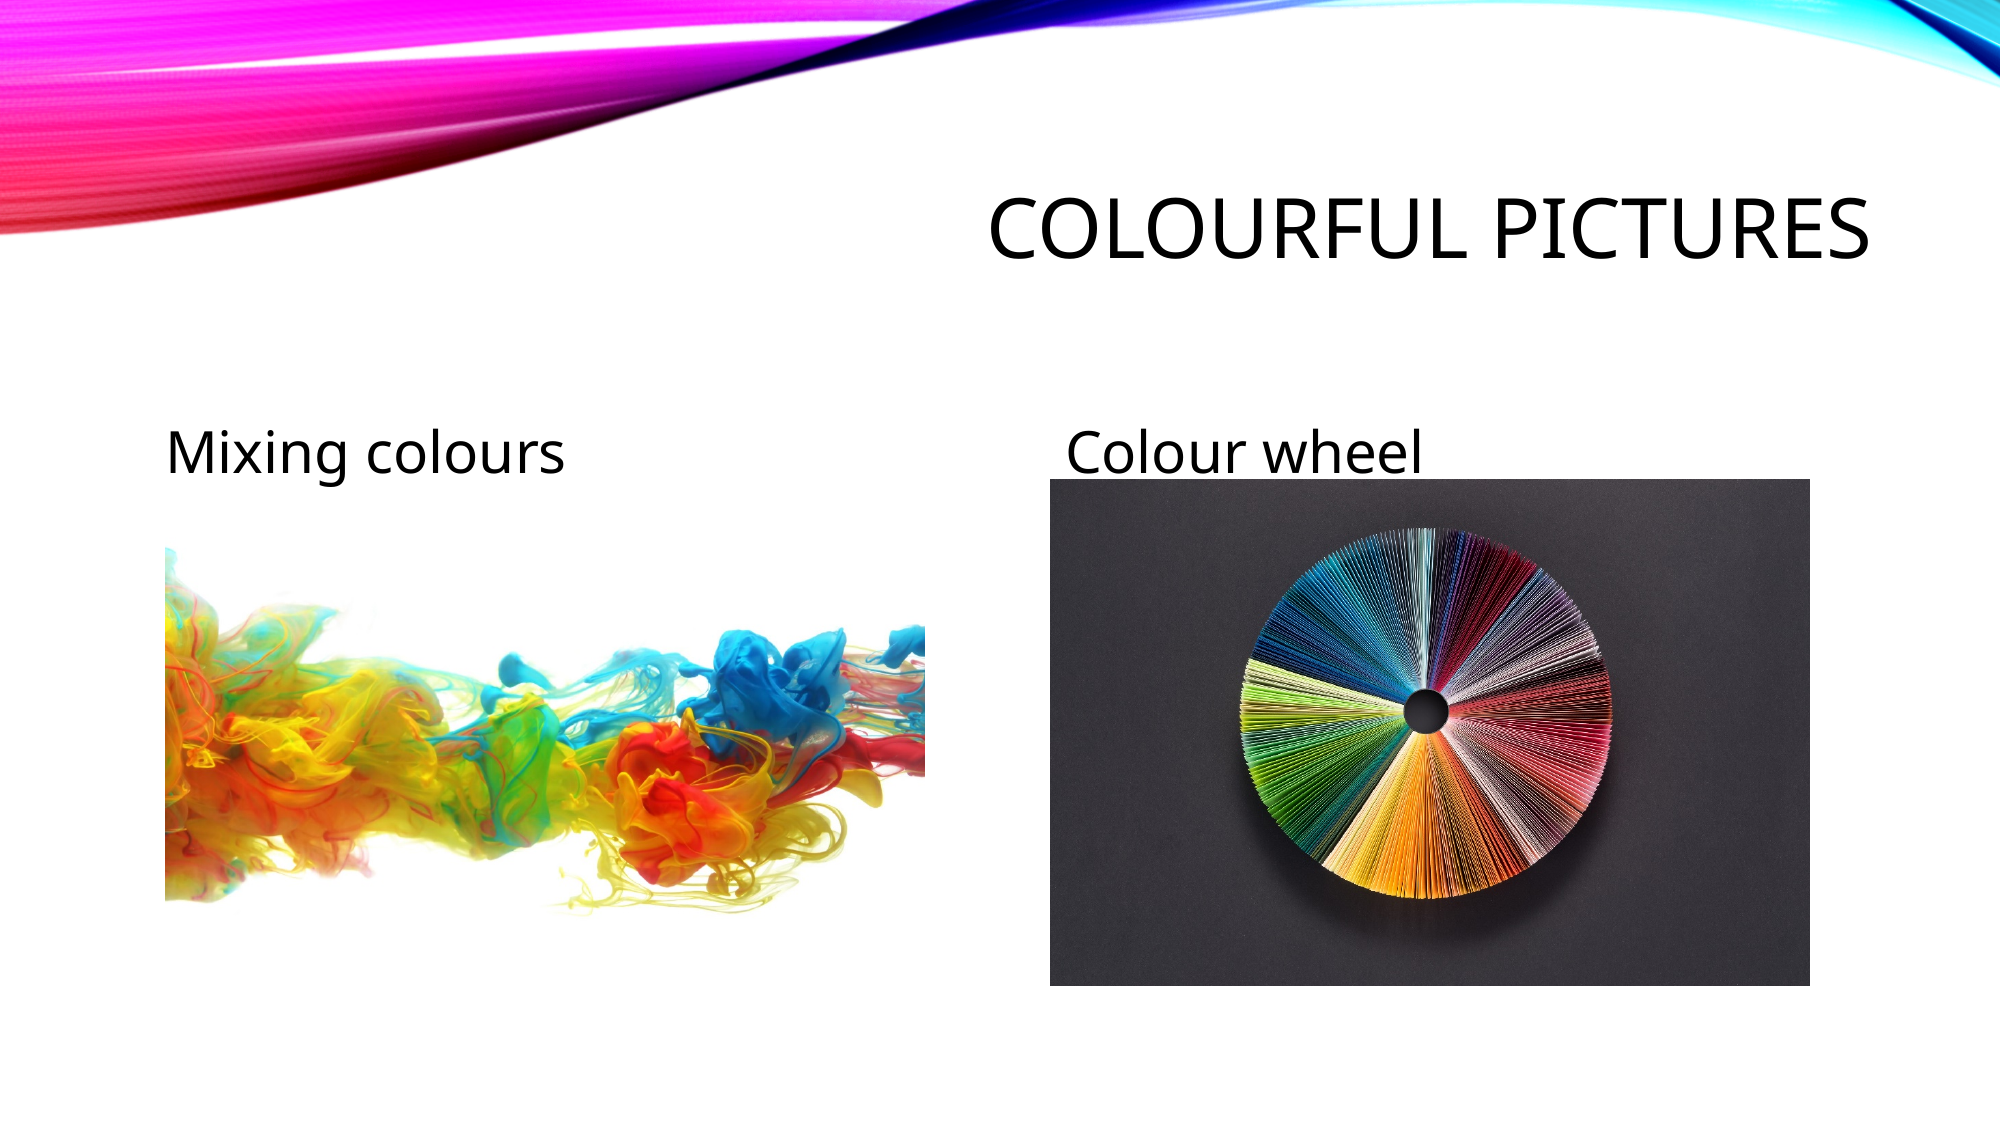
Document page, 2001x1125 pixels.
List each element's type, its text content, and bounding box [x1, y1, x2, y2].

picture [0, 0, 2000, 237]
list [1049, 479, 1810, 987]
title Colourful pictures [474, 125, 1888, 338]
list Mixing colours [150, 358, 984, 494]
picture [1910, 0, 2000, 45]
list Colour wheel [1050, 358, 1888, 494]
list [164, 493, 925, 1001]
picture [1890, 0, 2000, 75]
